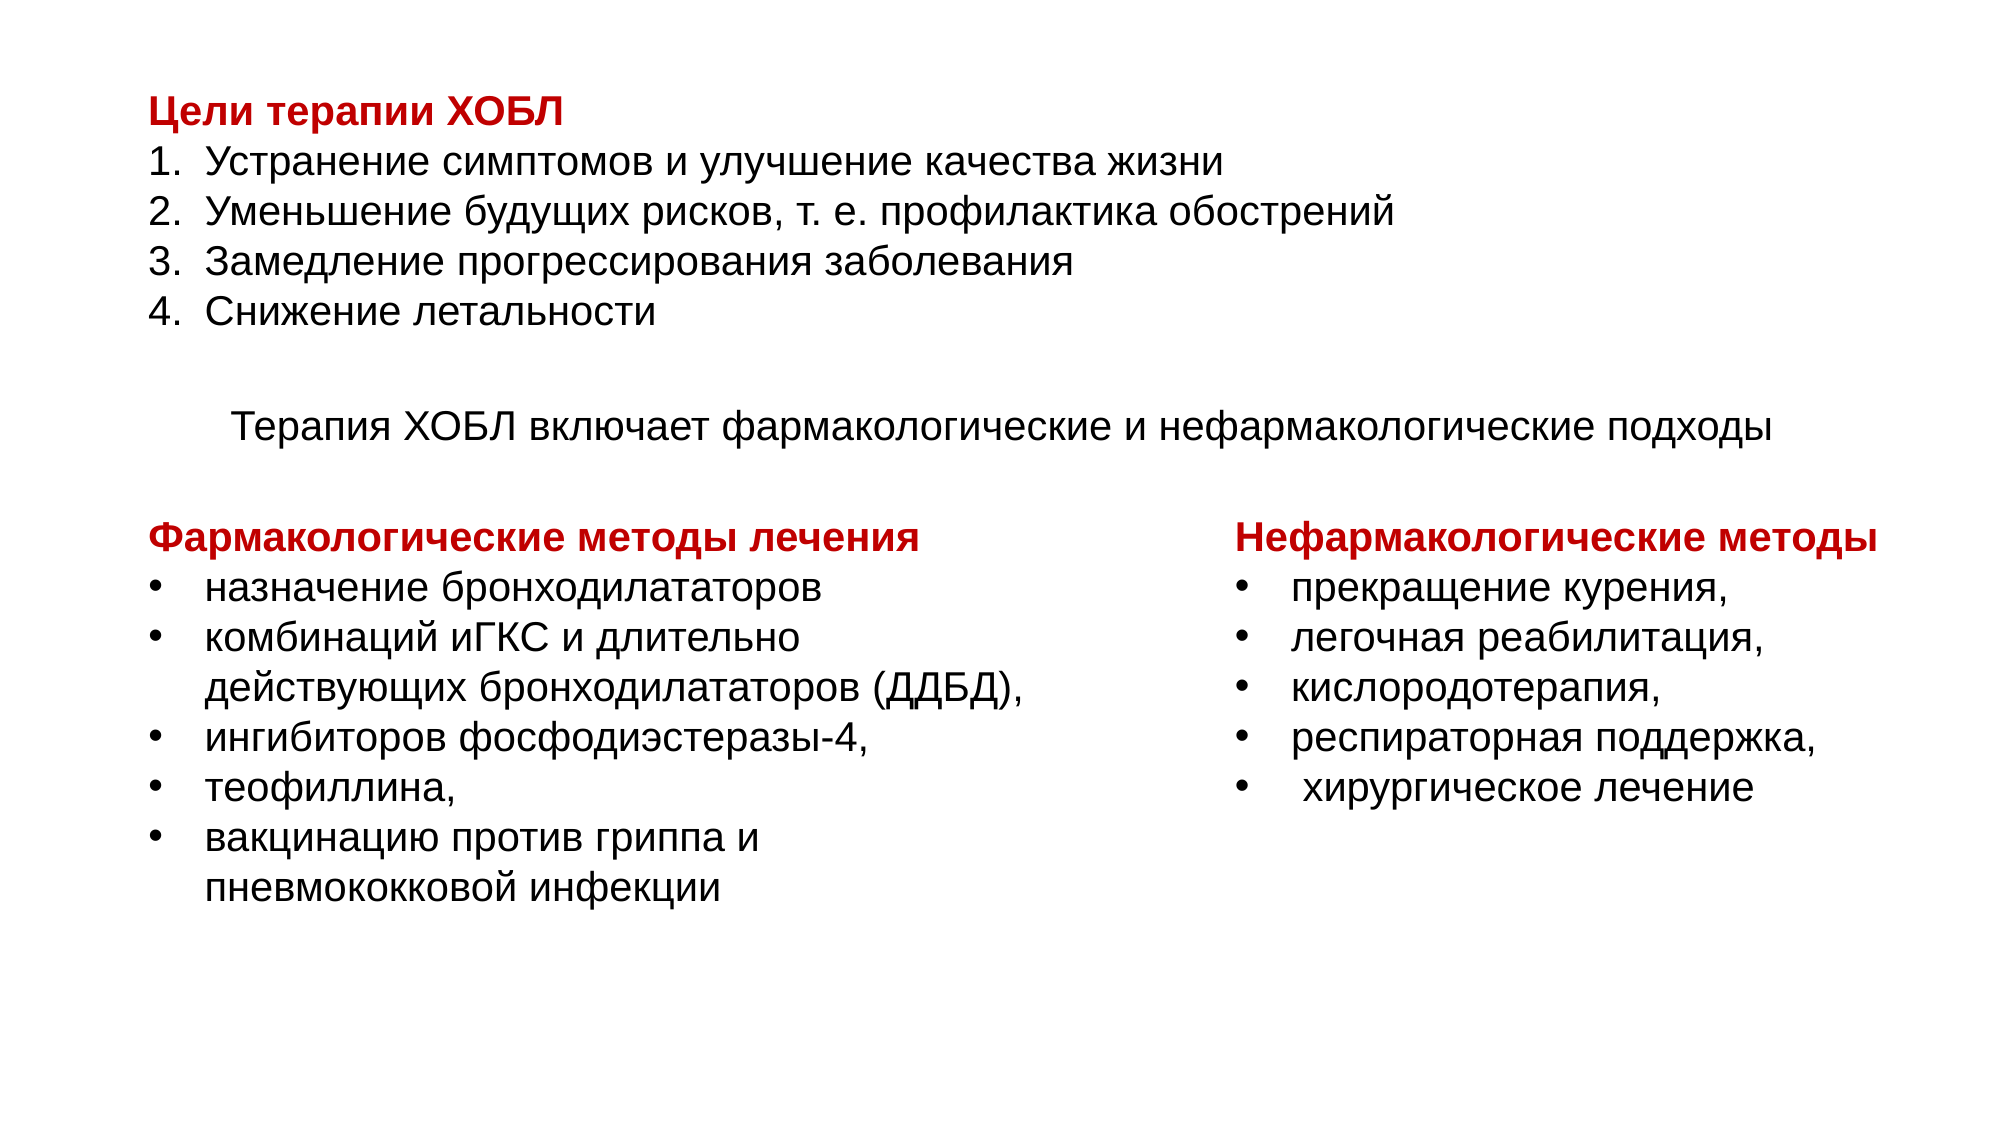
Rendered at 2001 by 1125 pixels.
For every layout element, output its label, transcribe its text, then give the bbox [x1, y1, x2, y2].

text_box Цели терапии ХОБЛ Устранение симптомов и улучшение качества жизни Уменьшение будущих рисков, т. е. профилактика обострений Замедление прогрессирования заболевания Снижение летальности [133, 76, 1639, 341]
text_box Фармакологические методы лечения назначение бронходилататоров комбинаций иГКС и длительно действующих бронходилататоров (ДДБД), ингибиторов фосфодиэстеразы-4, теофиллина, вакцинацию против гриппа и пневмококковой инфекции [133, 502, 1049, 963]
text_box Терапия ХОБЛ включает фармакологические и нефармакологические подходы [215, 391, 1789, 502]
text_box Нефармакологические методы прекращение курения, легочная реабилитация, кислородотерапия, респираторная поддержка, хирургическое лечение [1220, 502, 1894, 863]
